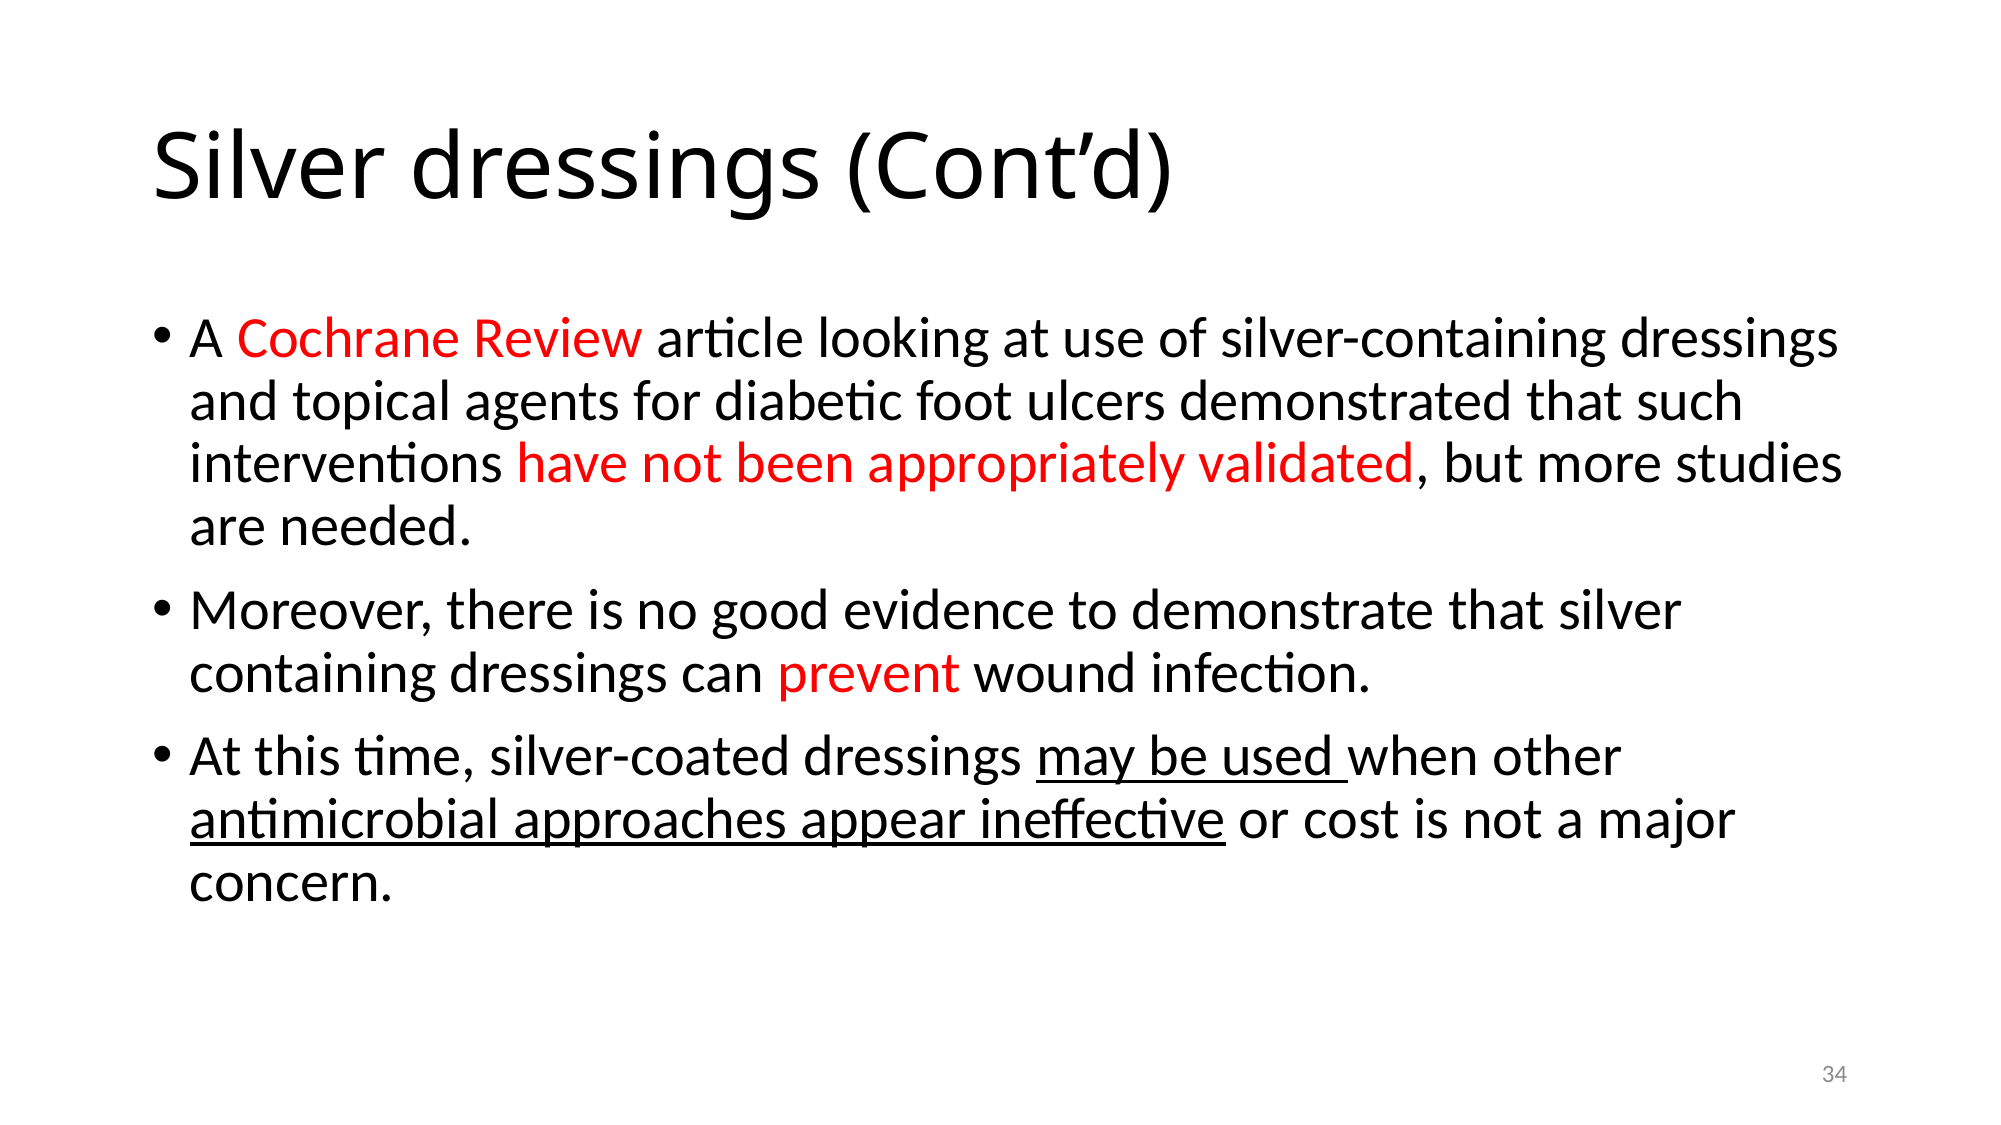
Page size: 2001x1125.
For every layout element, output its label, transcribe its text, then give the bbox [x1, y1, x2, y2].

title Silver dressings (Cont’d) [137, 59, 1863, 278]
list A Cochrane Review article looking at use of silver-containing dressings and topical agents for diabetic foot ulcers demonstrated that such interventions have not been appropriately validated, but more studies are needed. Moreover, there is no good evidence to demonstrate that silver containing dressings can prevent wound infection. At this time, silver-coated dressings may be used when other antimicrobial approaches appear ineffective or cost is not a major concern. [137, 299, 1863, 1014]
slide_number 34 [1412, 1042, 1863, 1103]
